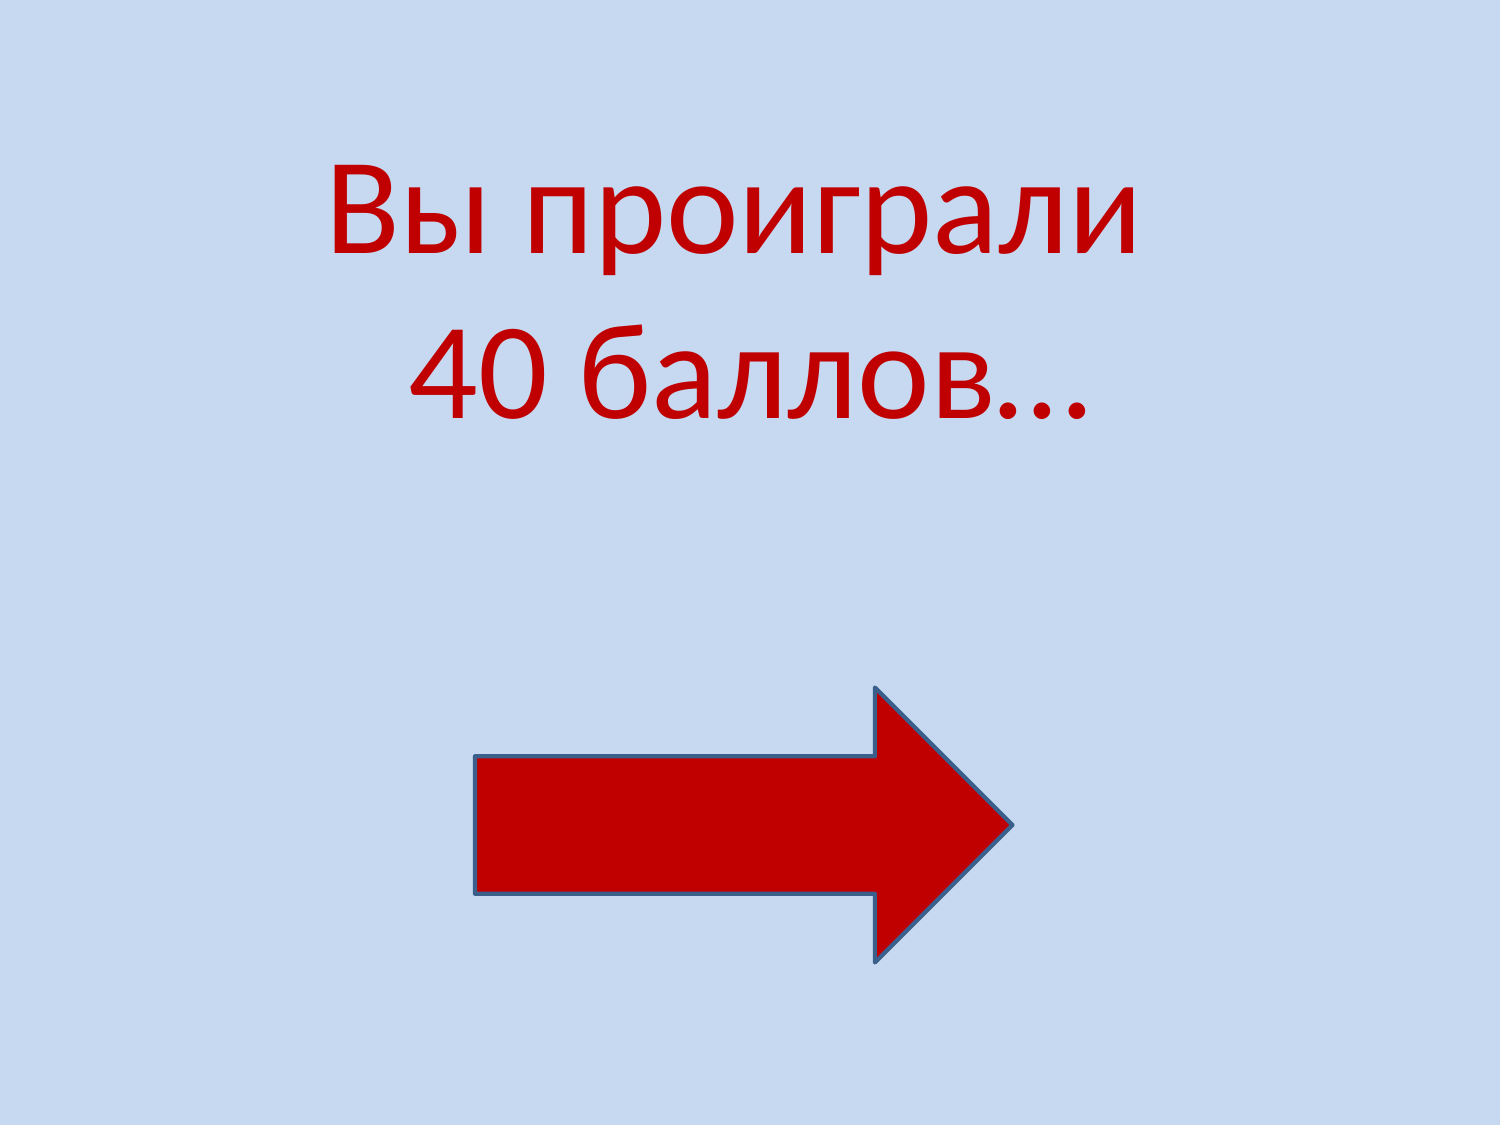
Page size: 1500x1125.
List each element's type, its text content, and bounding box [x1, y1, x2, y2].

title Вы проиграли 40 баллов… [75, 187, 1425, 375]
text_box [472, 685, 1015, 965]
